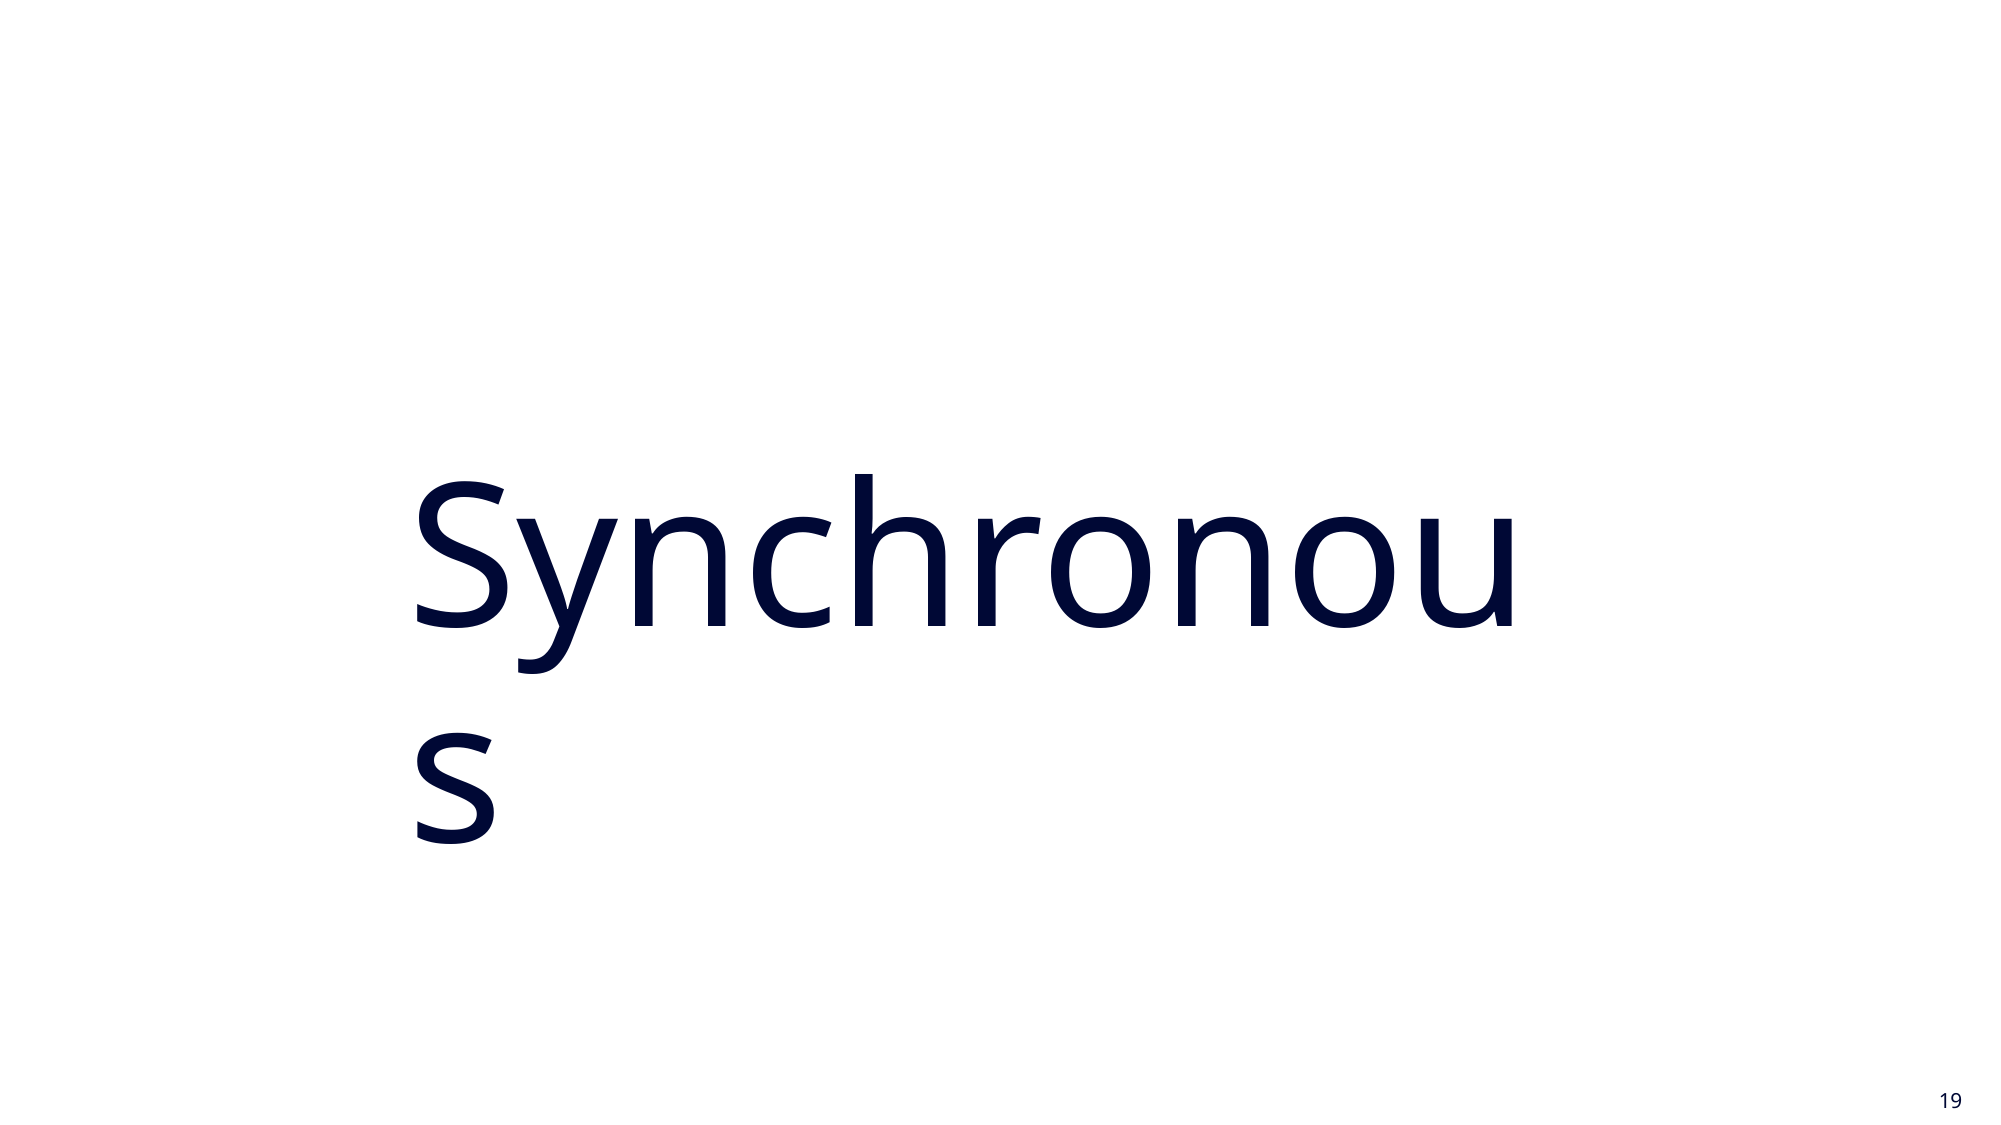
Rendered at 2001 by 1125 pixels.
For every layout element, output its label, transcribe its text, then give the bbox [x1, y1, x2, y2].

slide_number 19 [1838, 1083, 1963, 1122]
list Synchronous [392, 445, 1608, 1099]
